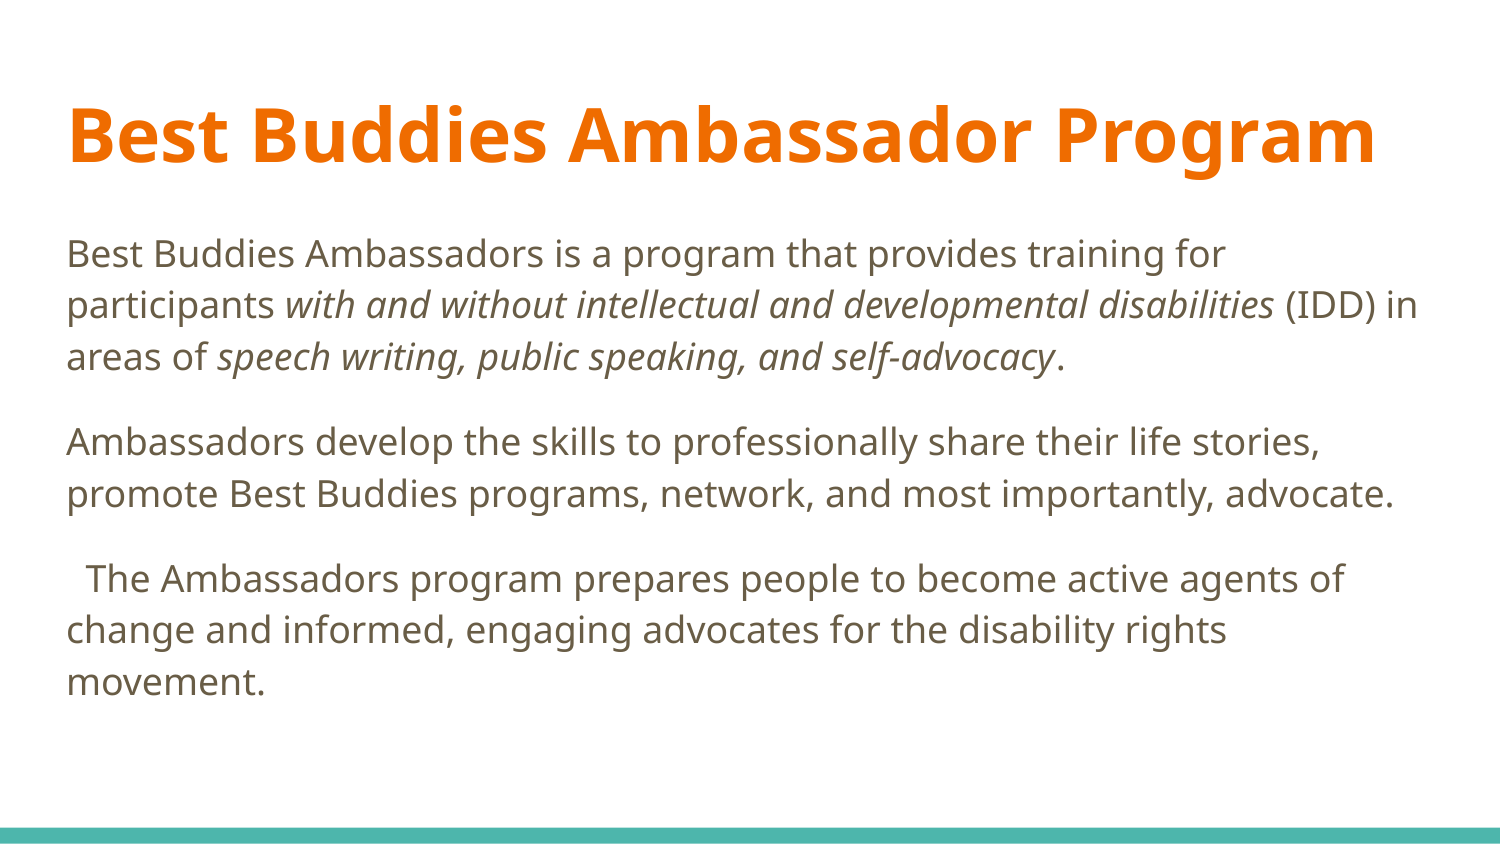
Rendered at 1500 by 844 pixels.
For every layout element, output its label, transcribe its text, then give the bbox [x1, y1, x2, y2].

list Best Buddies Ambassadors is a program that provides training for participants with and without intellectual and developmental disabilities (IDD) in areas of speech writing, public speaking, and self-advocacy. Ambassadors develop the skills to professionally share their life stories, promote Best Buddies programs, network, and most importantly, advocate. The Ambassadors program prepares people to become active agents of change and informed, engaging advocates for the disability rights movement. [51, 207, 1449, 750]
title Best Buddies Ambassador Program [51, 72, 1449, 189]
